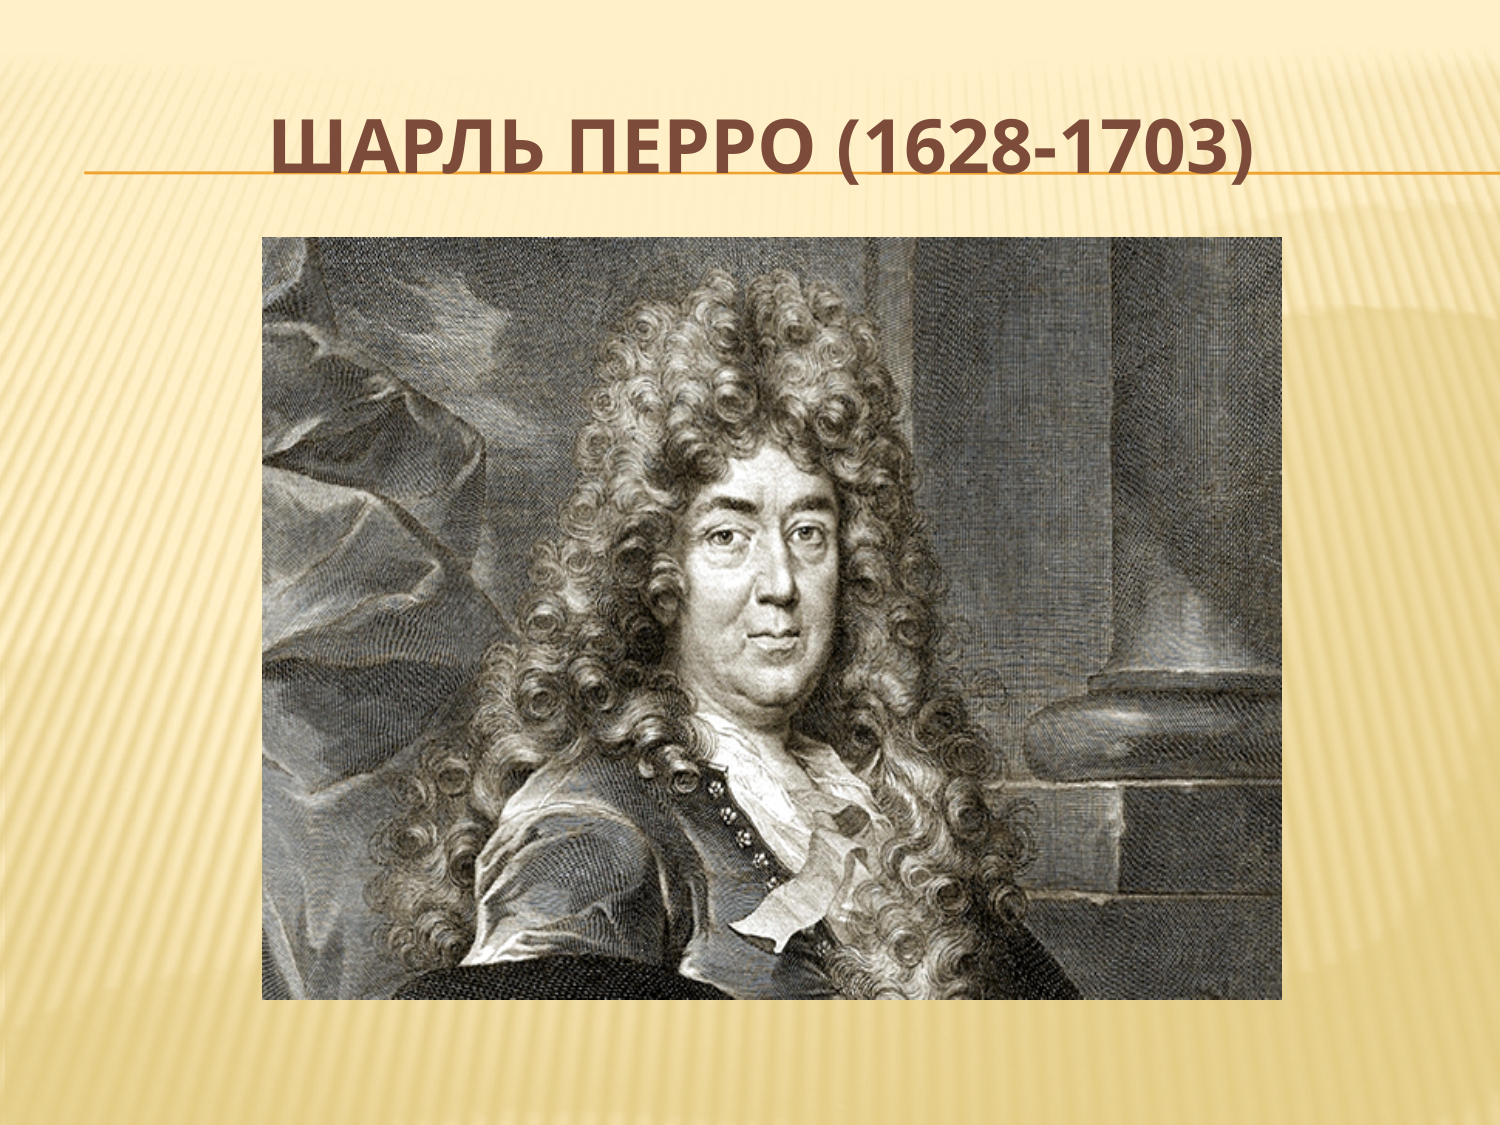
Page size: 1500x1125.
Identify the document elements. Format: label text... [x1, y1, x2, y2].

picture [262, 237, 1282, 1000]
title Шарль Перро (1628-1703) [49, 75, 1475, 213]
